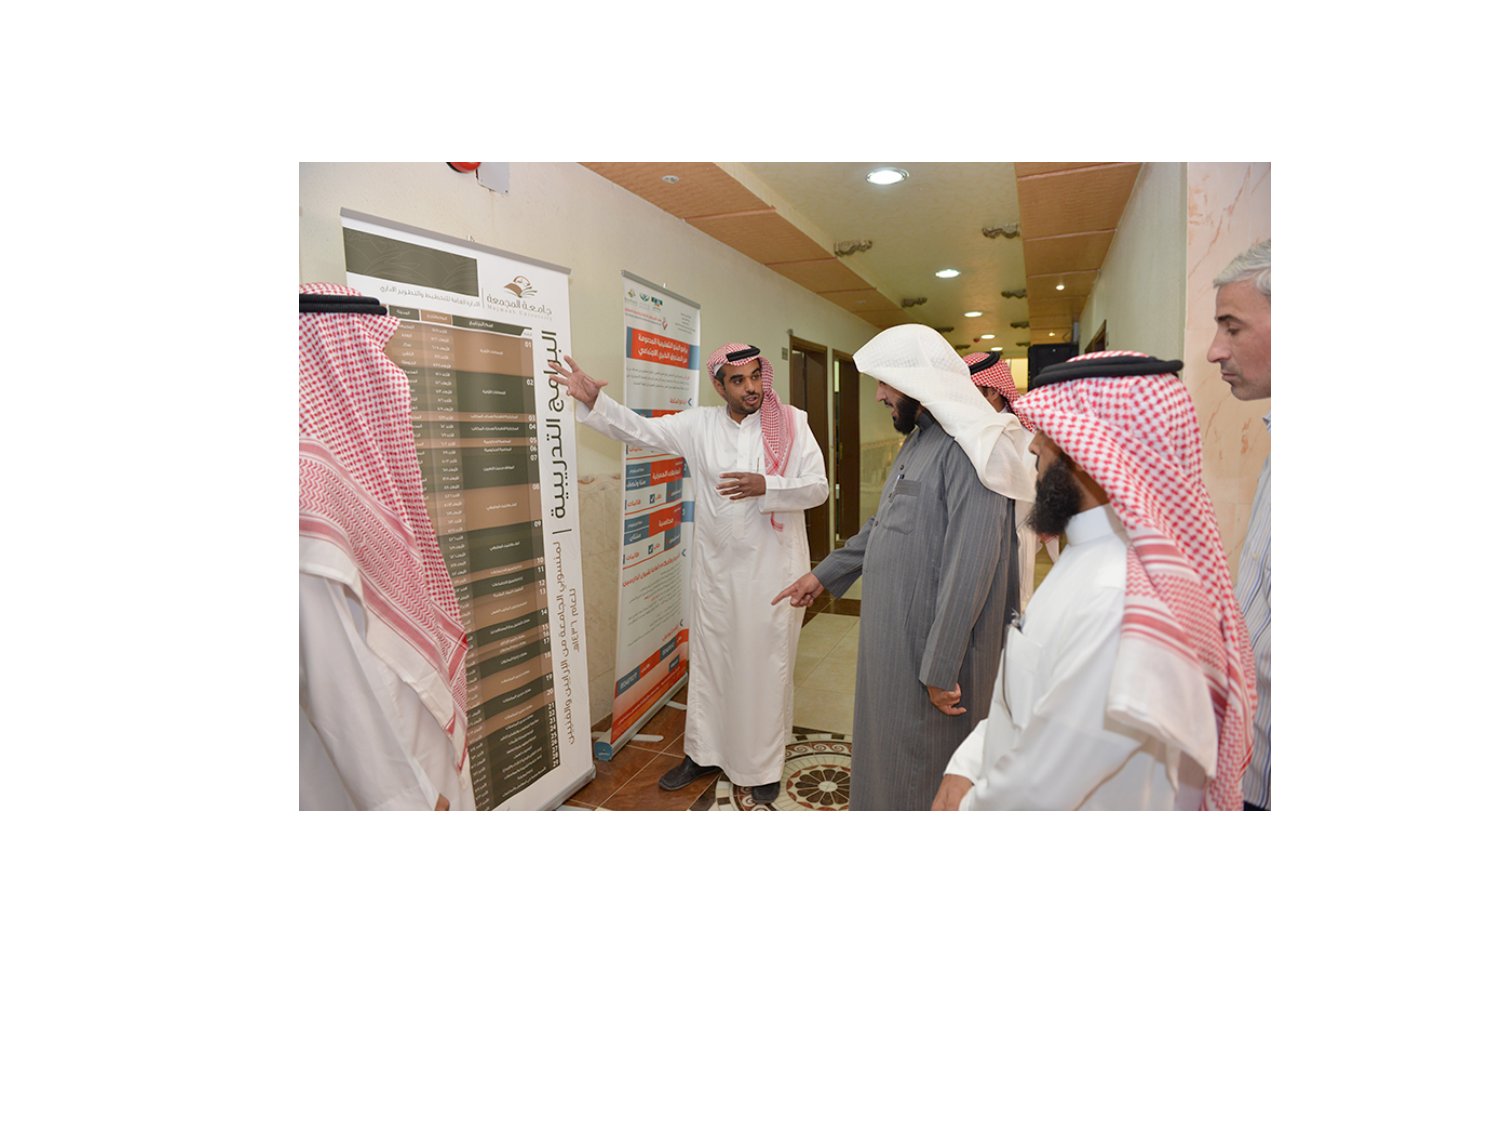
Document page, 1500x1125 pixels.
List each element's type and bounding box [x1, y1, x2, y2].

picture [298, 162, 1272, 811]
